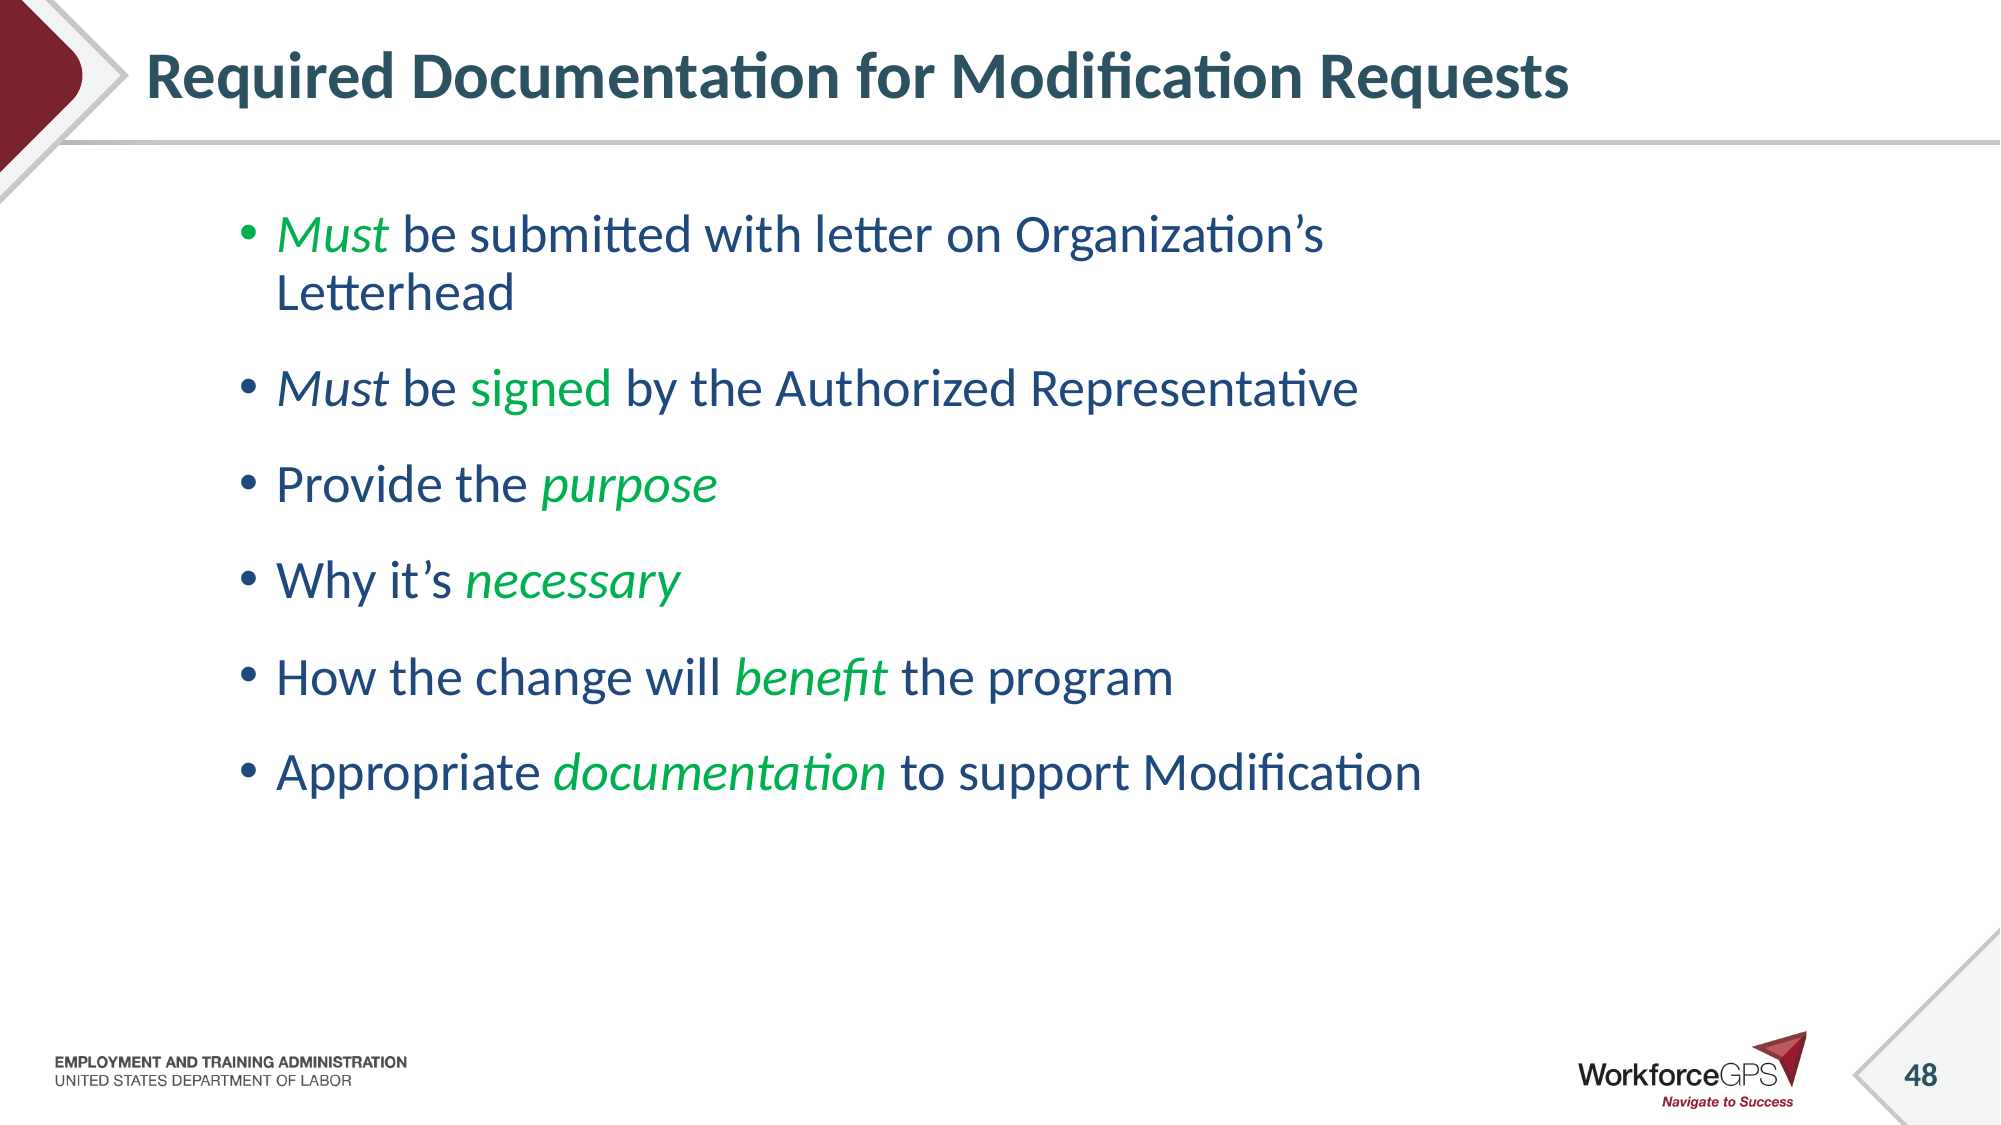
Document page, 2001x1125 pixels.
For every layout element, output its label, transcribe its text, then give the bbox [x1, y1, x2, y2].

text_box 48 [1867, 1042, 1975, 1103]
title Required Documentation for Modification Requests [116, 0, 1740, 164]
list Must be submitted with letter on Organization’s Letterhead Must be signed by the Authorized Representative Provide the purpose Why it’s necessary How the change will benefit the program Appropriate documentation to support Modification [224, 198, 1475, 962]
list Budget Information SF-424A Budget Narrative Grantee’s original proposal Project Narrative Timeline/Workplan Performance Outcome Measures Table Governor’s Letter Project Attestation Confirmation [47, 1049, 420, 1095]
